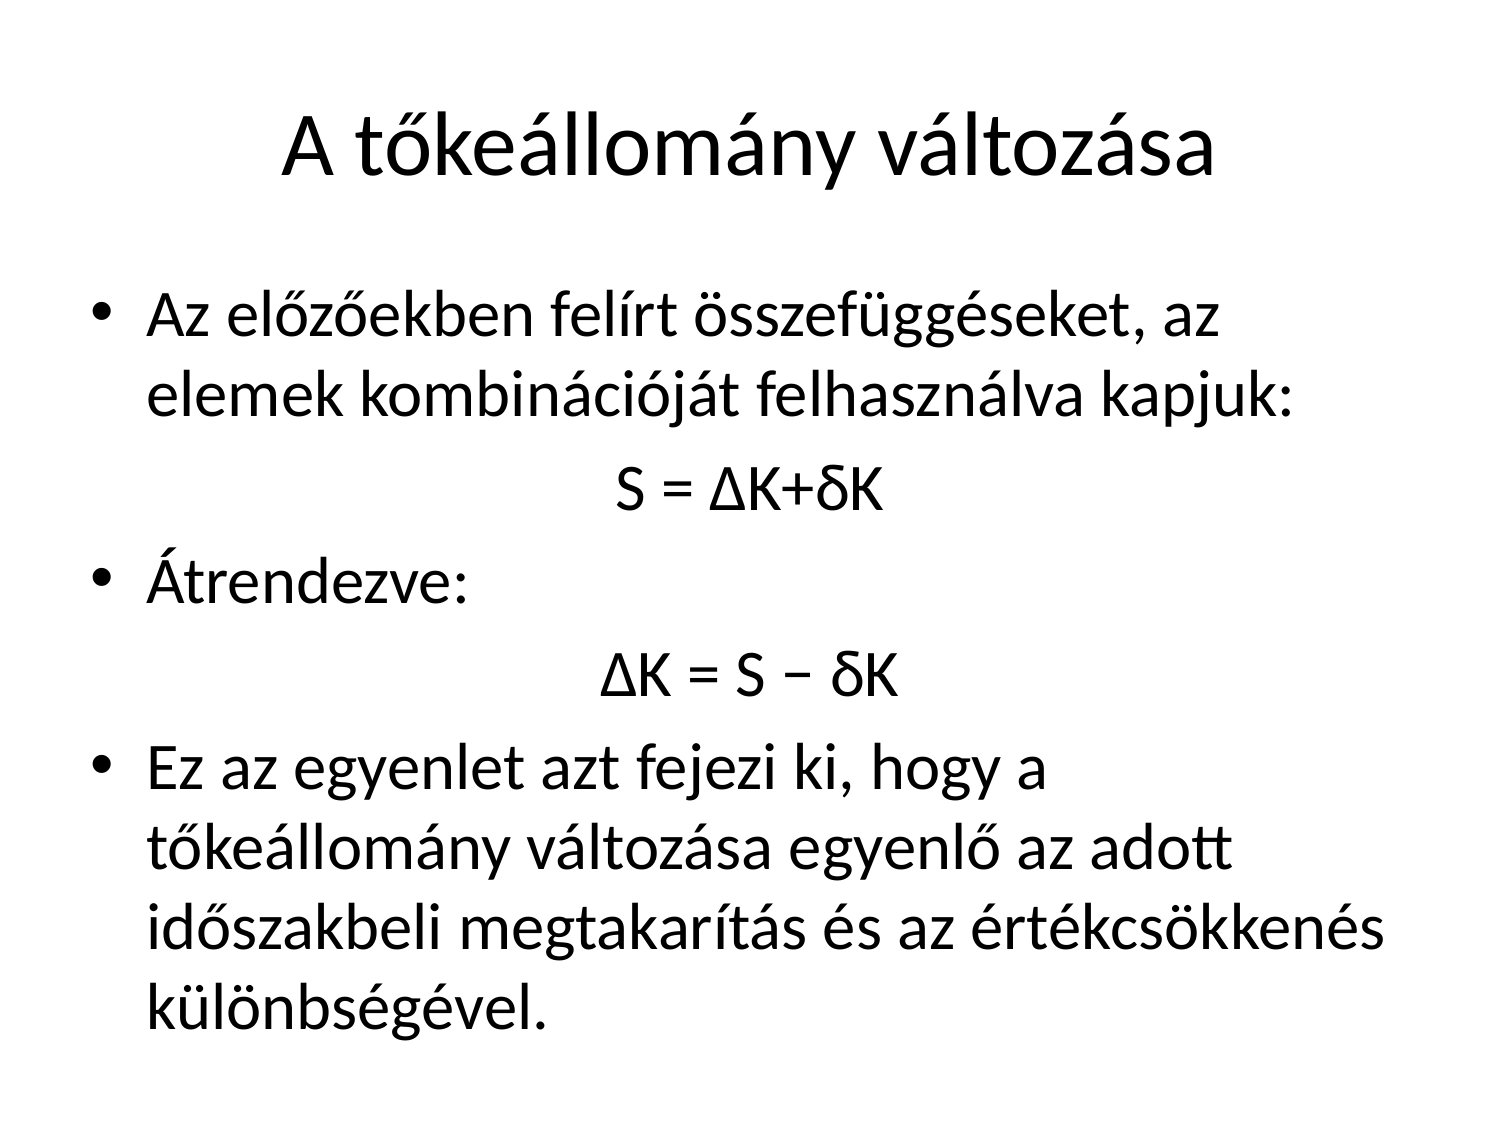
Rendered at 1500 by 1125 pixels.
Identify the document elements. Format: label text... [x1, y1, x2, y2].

title A tőkeállomány változása [75, 45, 1425, 233]
list Az előzőekben felírt összefüggéseket, az elemek kombinációját felhasználva kapjuk: S = ΔK+δK Átrendezve: ΔK = S − δK Ez az egyenlet azt fejezi ki, hogy a tőkeállomány változása egyenlő az adott időszakbeli megtakarítás és az értékcsökkenés különbségével. [75, 262, 1425, 1005]
